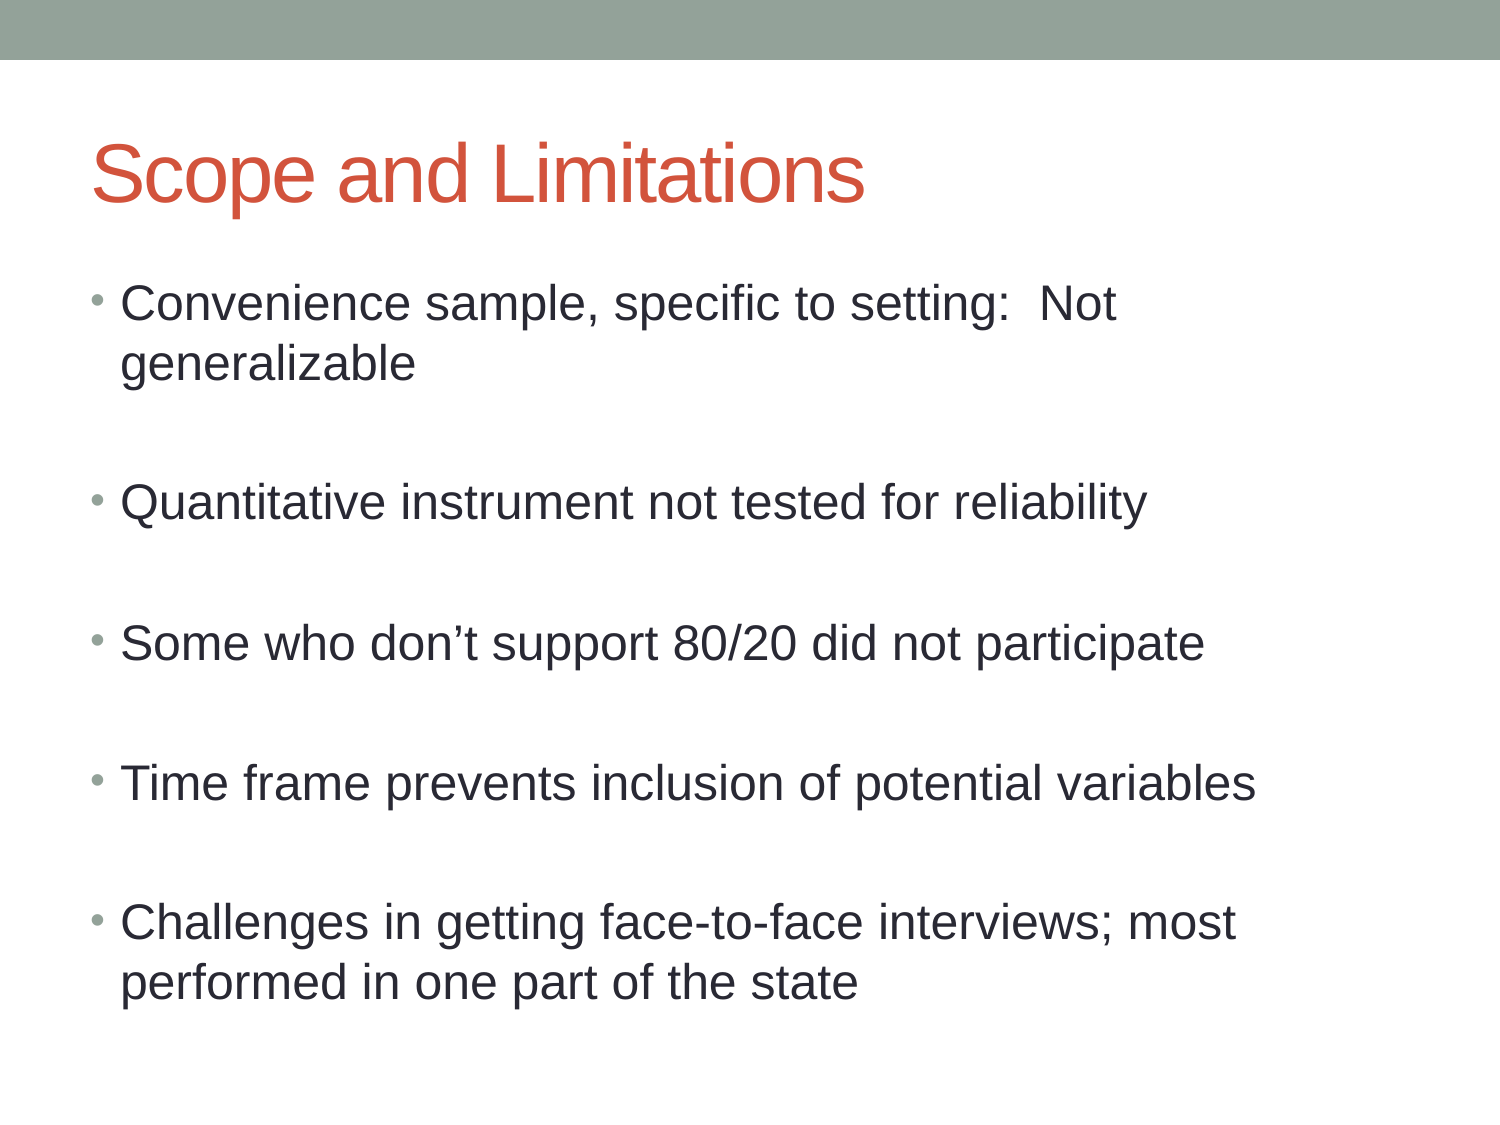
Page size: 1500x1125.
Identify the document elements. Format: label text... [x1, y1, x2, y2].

title Scope and Limitations [75, 87, 1425, 250]
list Convenience sample, specific to setting: Not generalizable Quantitative instrument not tested for reliability Some who don’t support 80/20 did not participate Time frame prevents inclusion of potential variables Challenges in getting face-to-face interviews; most performed in one part of the state [75, 262, 1425, 1063]
